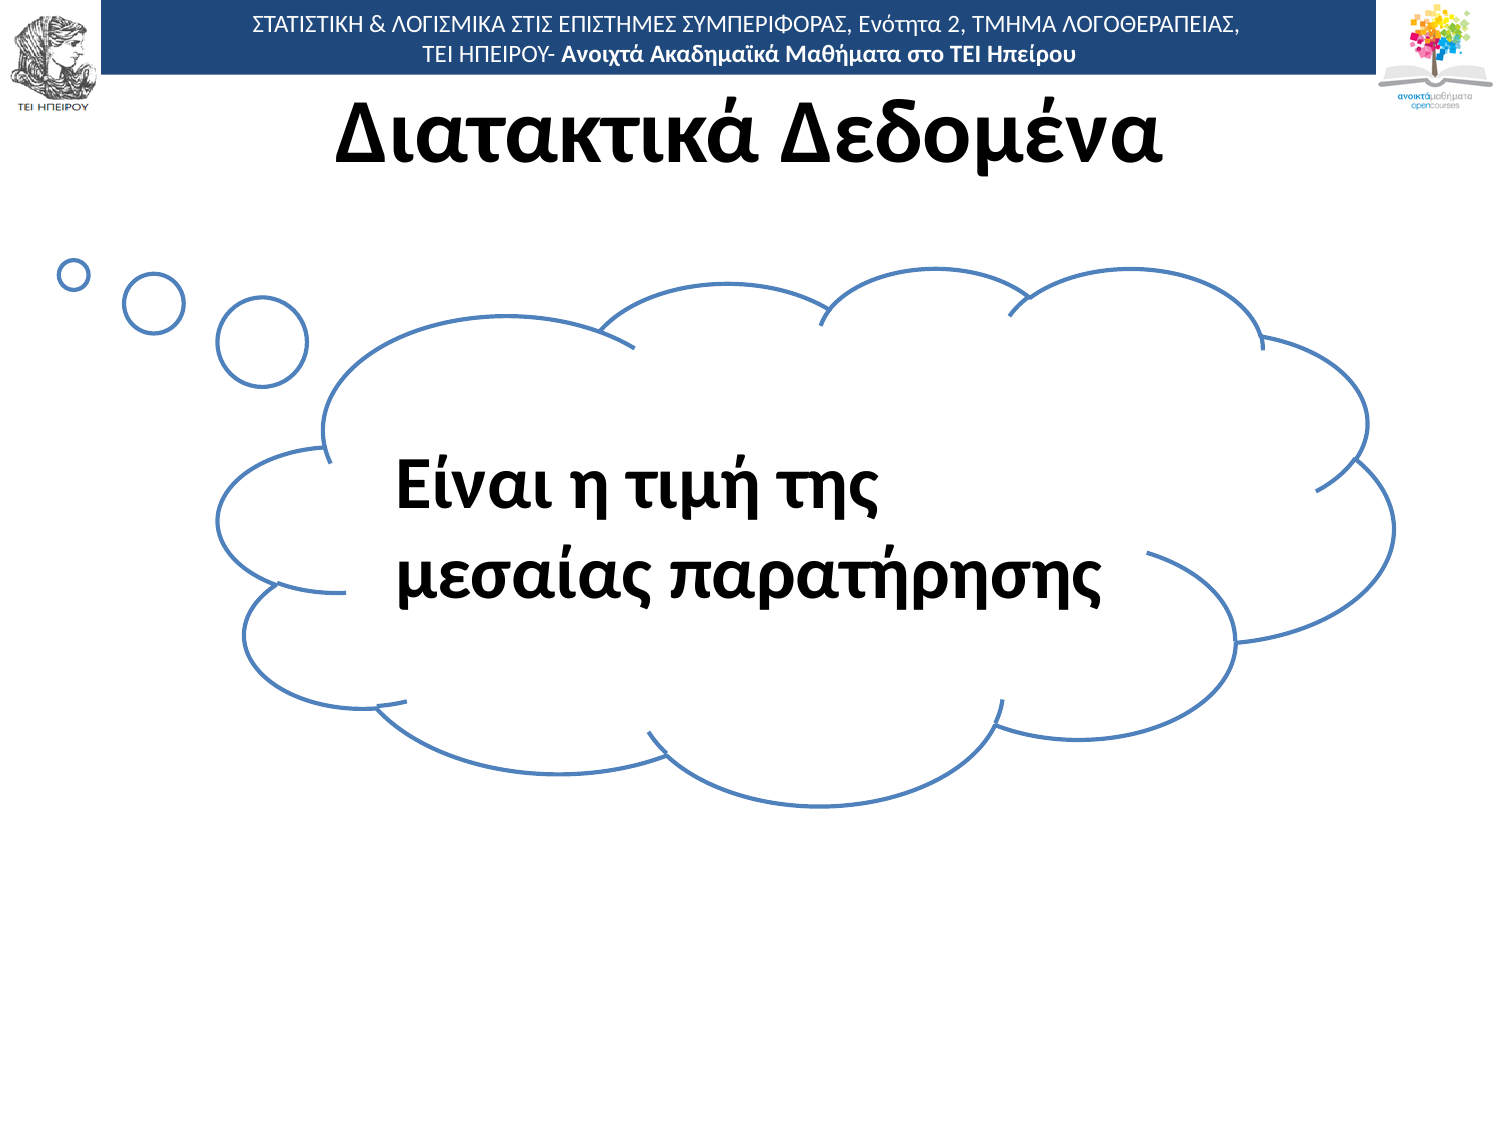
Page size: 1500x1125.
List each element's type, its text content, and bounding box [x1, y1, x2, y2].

text_box Διατακτικά Δεδομένα [74, 75, 1425, 220]
picture [0, 0, 101, 114]
text_box ΣΤΑΤΙΣΤΙΚΗ & ΛΟΓΙΣΜΙΚΑ ΣΤΙΣ ΕΠΙΣΤΗΜΕΣ ΣΥΜΠΕΡΙΦΟΡΑΣ, Ενότητα 2, ΤΜΗΜΑ ΛΟΓΟΘΕΡΑΠΕΙΑΣ, ΤΕΙ ΗΠΕΙΡΟΥ- Ανοιχτά Ακαδημαϊκά Μαθήματα στο ΤΕΙ Ηπείρου [101, 0, 1373, 75]
picture [1375, 0, 1500, 114]
text_box Είναι η τιμή της μεσαίας παρατήρησης [215, 266, 1397, 809]
text_box Είναι η τιμή της μεσαίας παρατήρησης [56, 258, 91, 293]
text_box Είναι η τιμή της μεσαίας παρατήρησης [121, 271, 186, 336]
